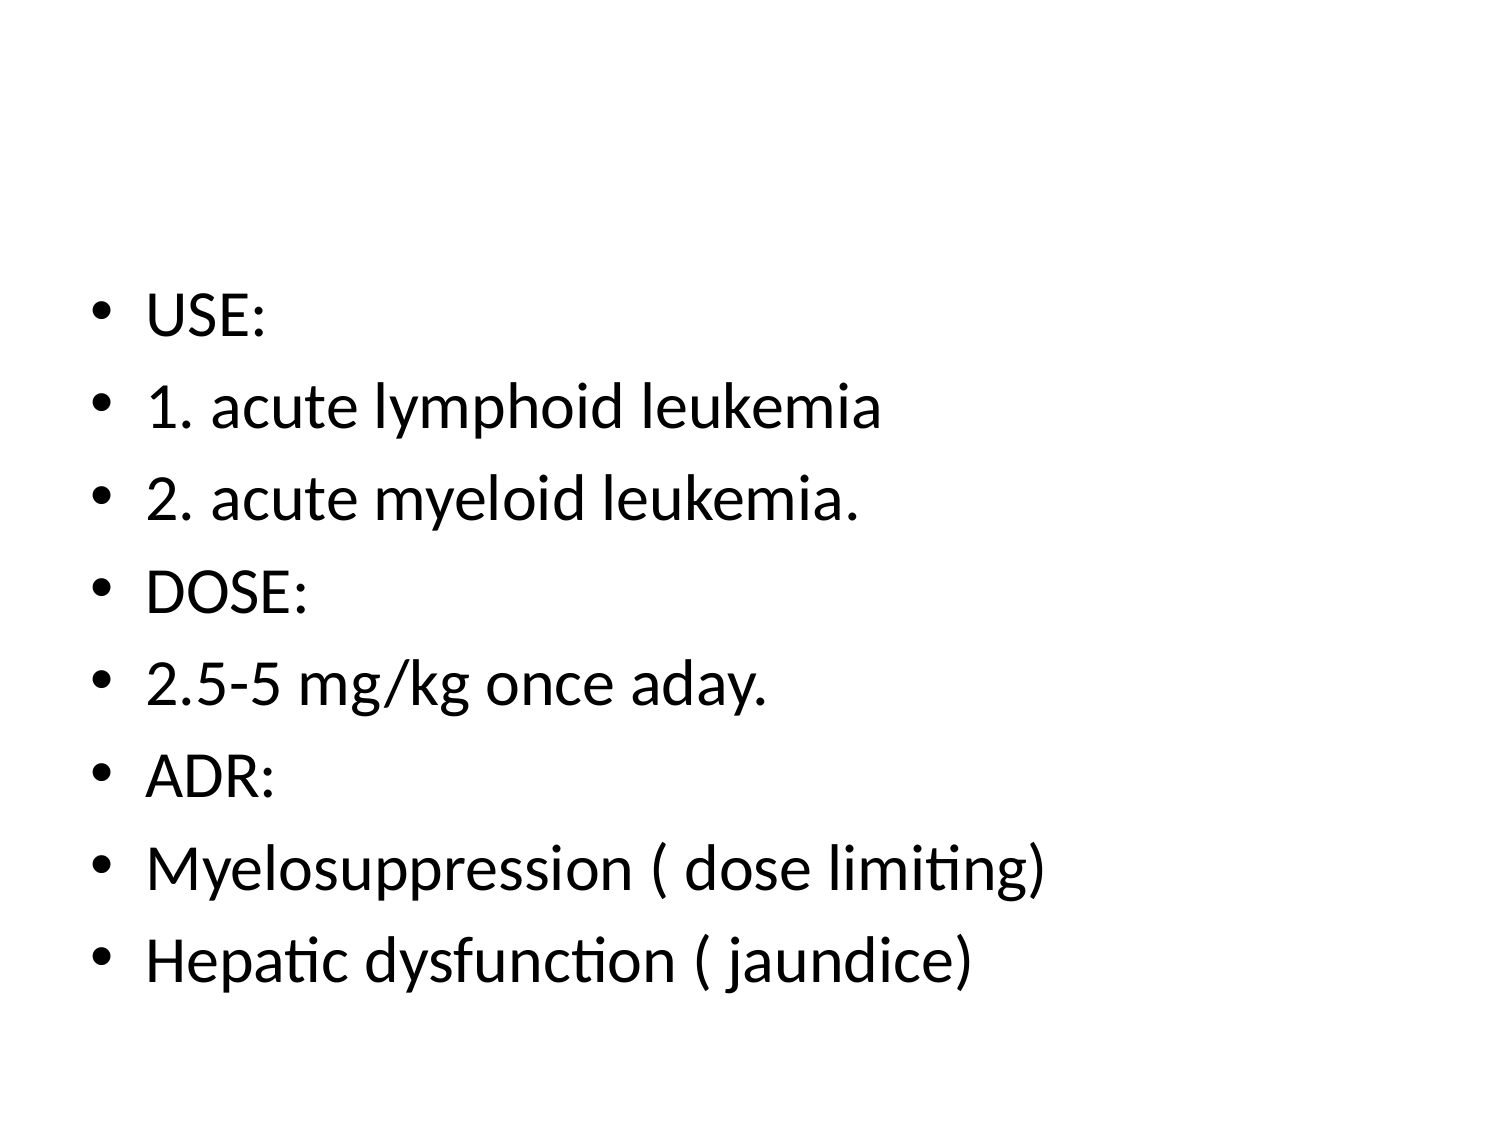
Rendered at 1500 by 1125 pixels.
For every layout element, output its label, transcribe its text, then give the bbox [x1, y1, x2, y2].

list USE: 1. acute lymphoid leukemia 2. acute myeloid leukemia. DOSE: 2.5-5 mg/kg once aday. ADR: Myelosuppression ( dose limiting) Hepatic dysfunction ( jaundice) [75, 262, 1425, 1005]
